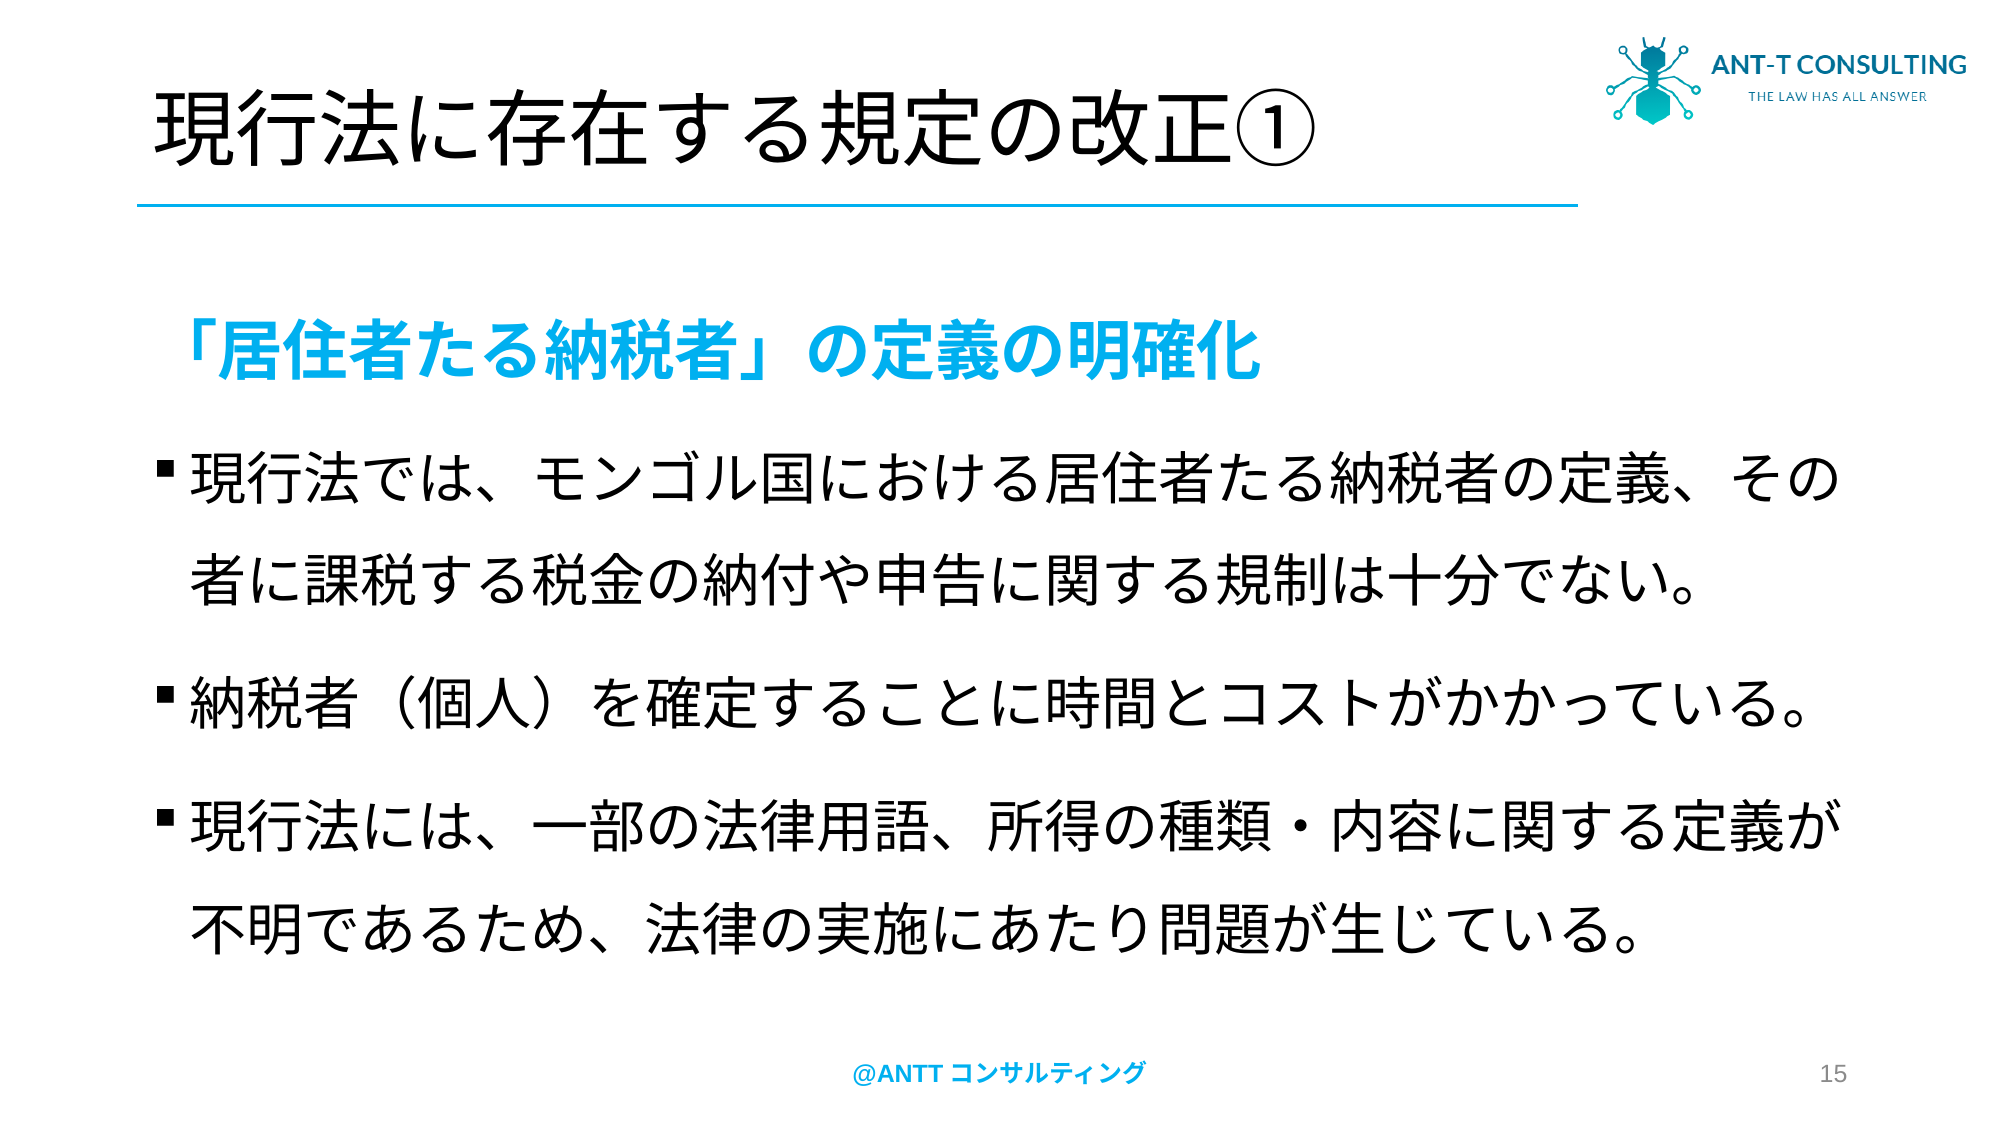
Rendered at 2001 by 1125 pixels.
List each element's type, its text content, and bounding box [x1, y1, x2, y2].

slide_number 15 [1412, 1042, 1863, 1103]
list 「居住者たる納税者」の定義の明確化 現行法では、モンゴル国における居住者たる納税者の定義、その者に課税する税金の納付や申告に関する規制は十分でない。 納税者（個人）を確定することに時間とコストがかかっている。 現行法には、一部の法律用語、所得の種類・内容に関する定義が不明であるため、法律の実施にあたり問題が生じている。 [137, 262, 1863, 977]
title 現行法に存在する規定の改正① [137, 59, 1579, 205]
picture [1602, 23, 1971, 139]
footer @ANTTコンサルティング [662, 1042, 1338, 1103]
